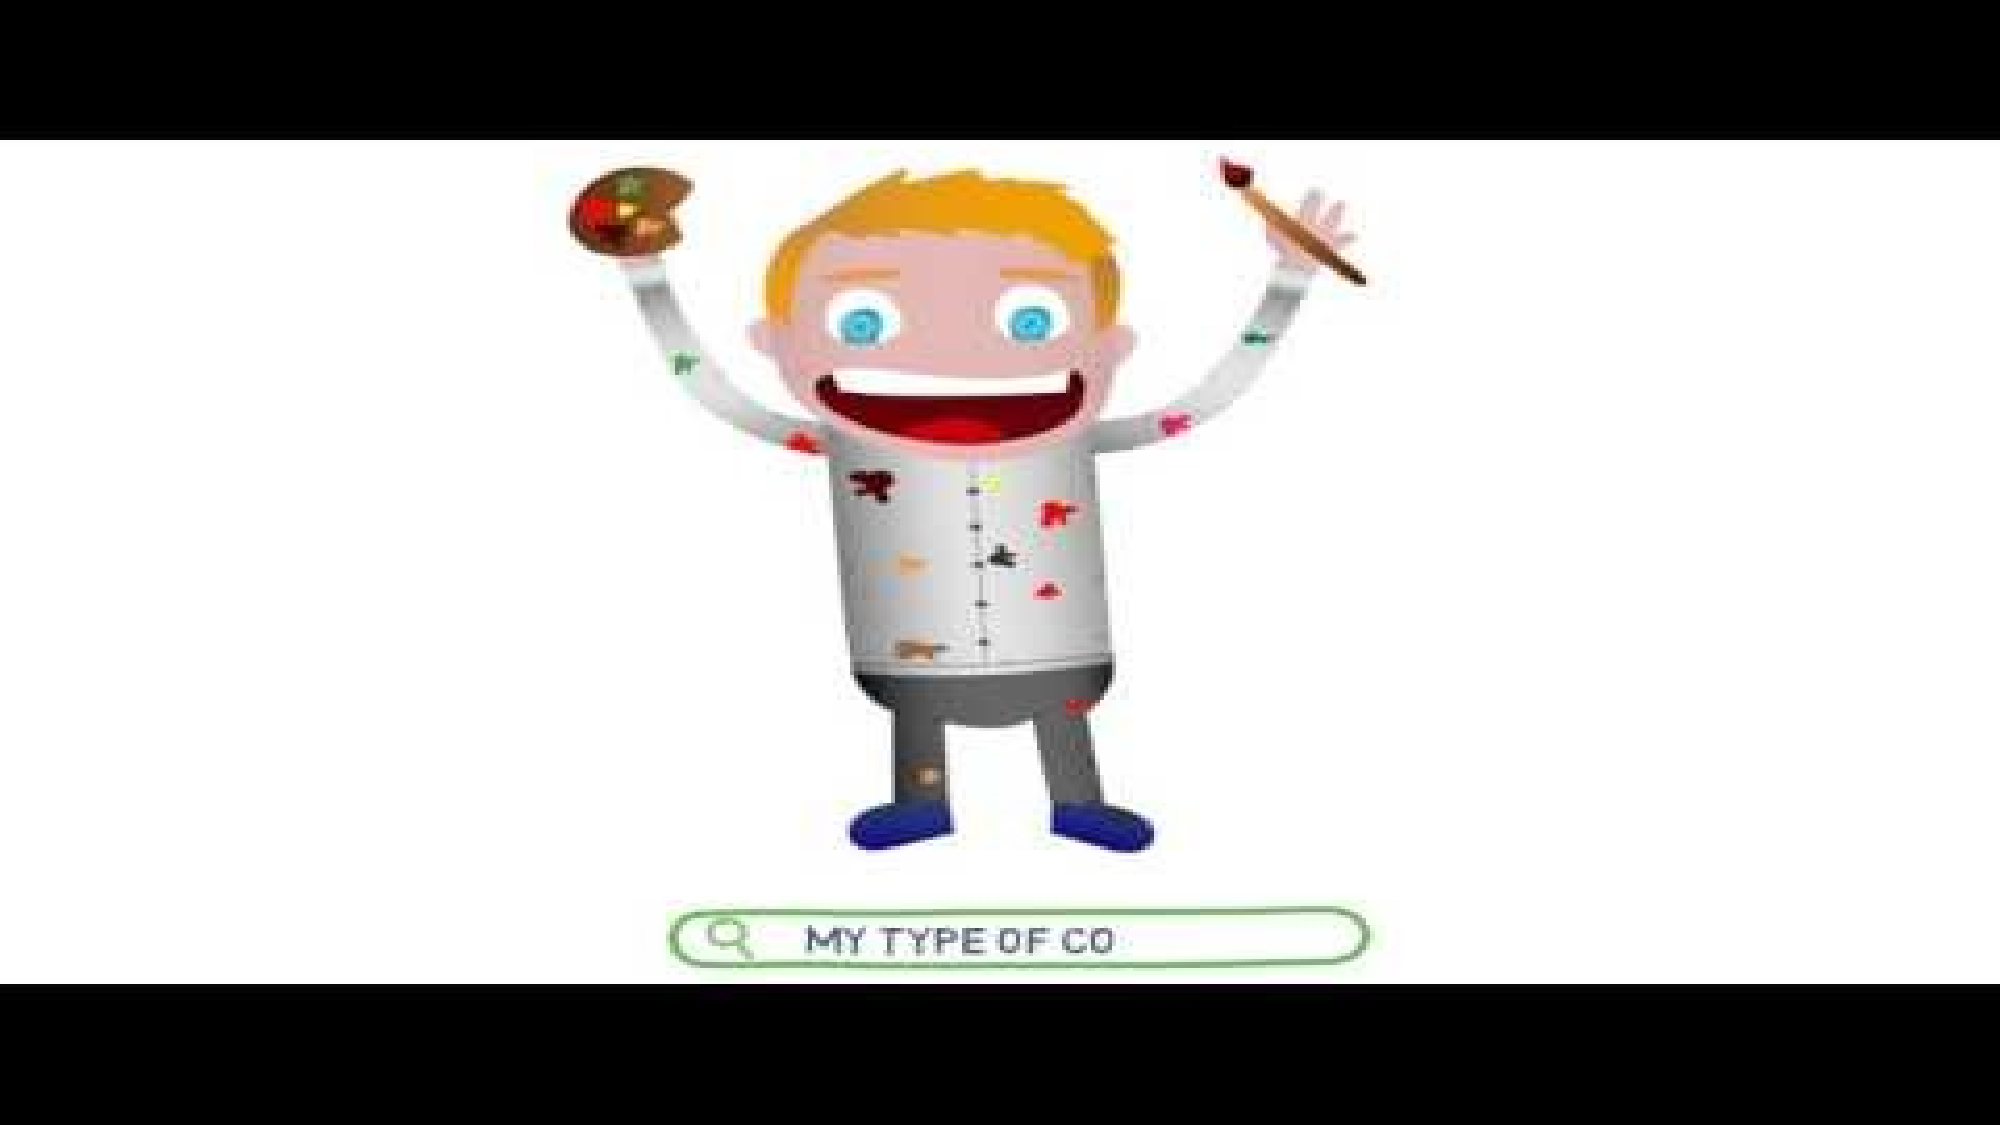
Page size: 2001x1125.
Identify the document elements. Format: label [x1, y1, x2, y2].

list [0, 0, 2000, 1125]
